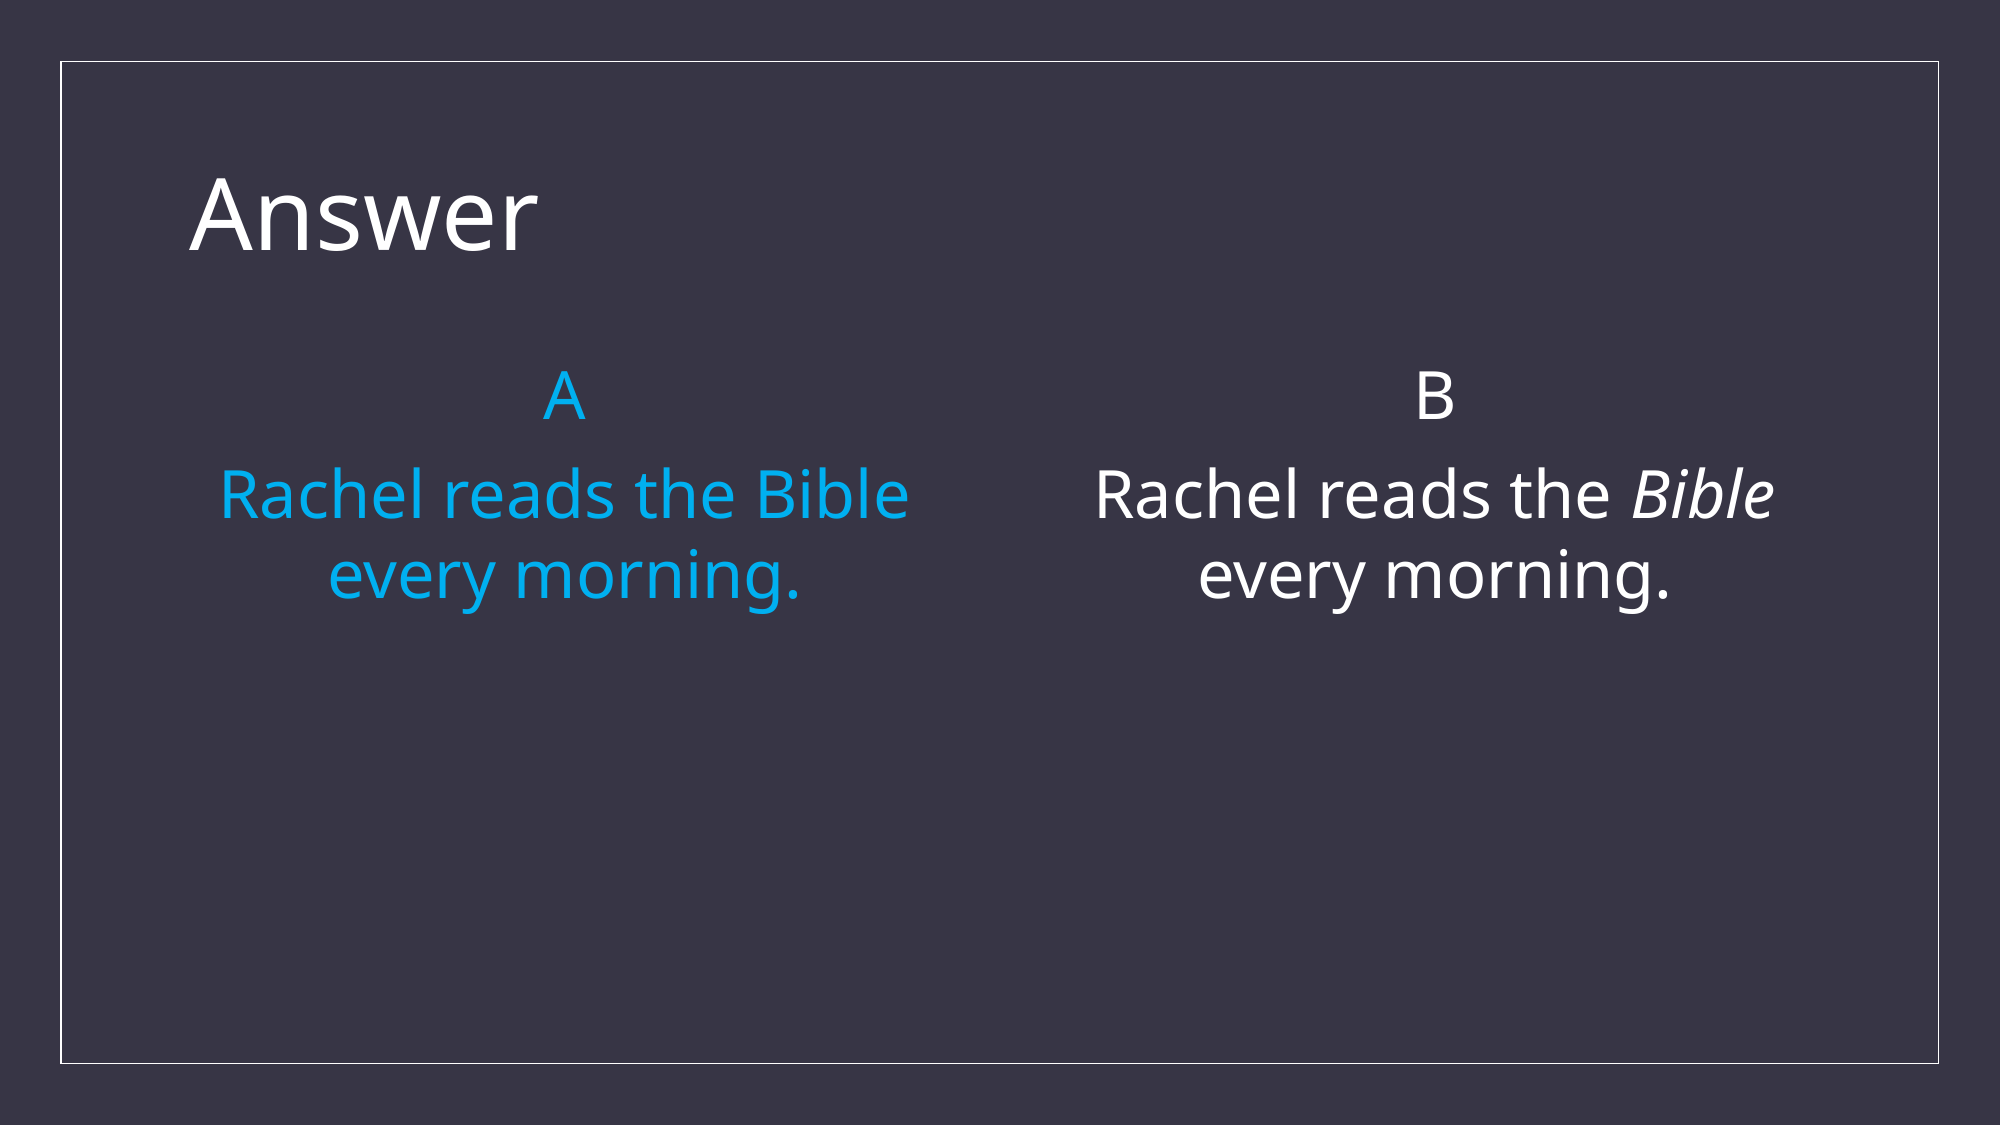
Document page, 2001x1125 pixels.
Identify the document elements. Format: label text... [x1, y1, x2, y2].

list A Rachel reads the Bible every morning. [174, 345, 955, 960]
list B Rachel reads the Bible every morning. [1044, 345, 1825, 960]
title Answer [174, 105, 1825, 331]
